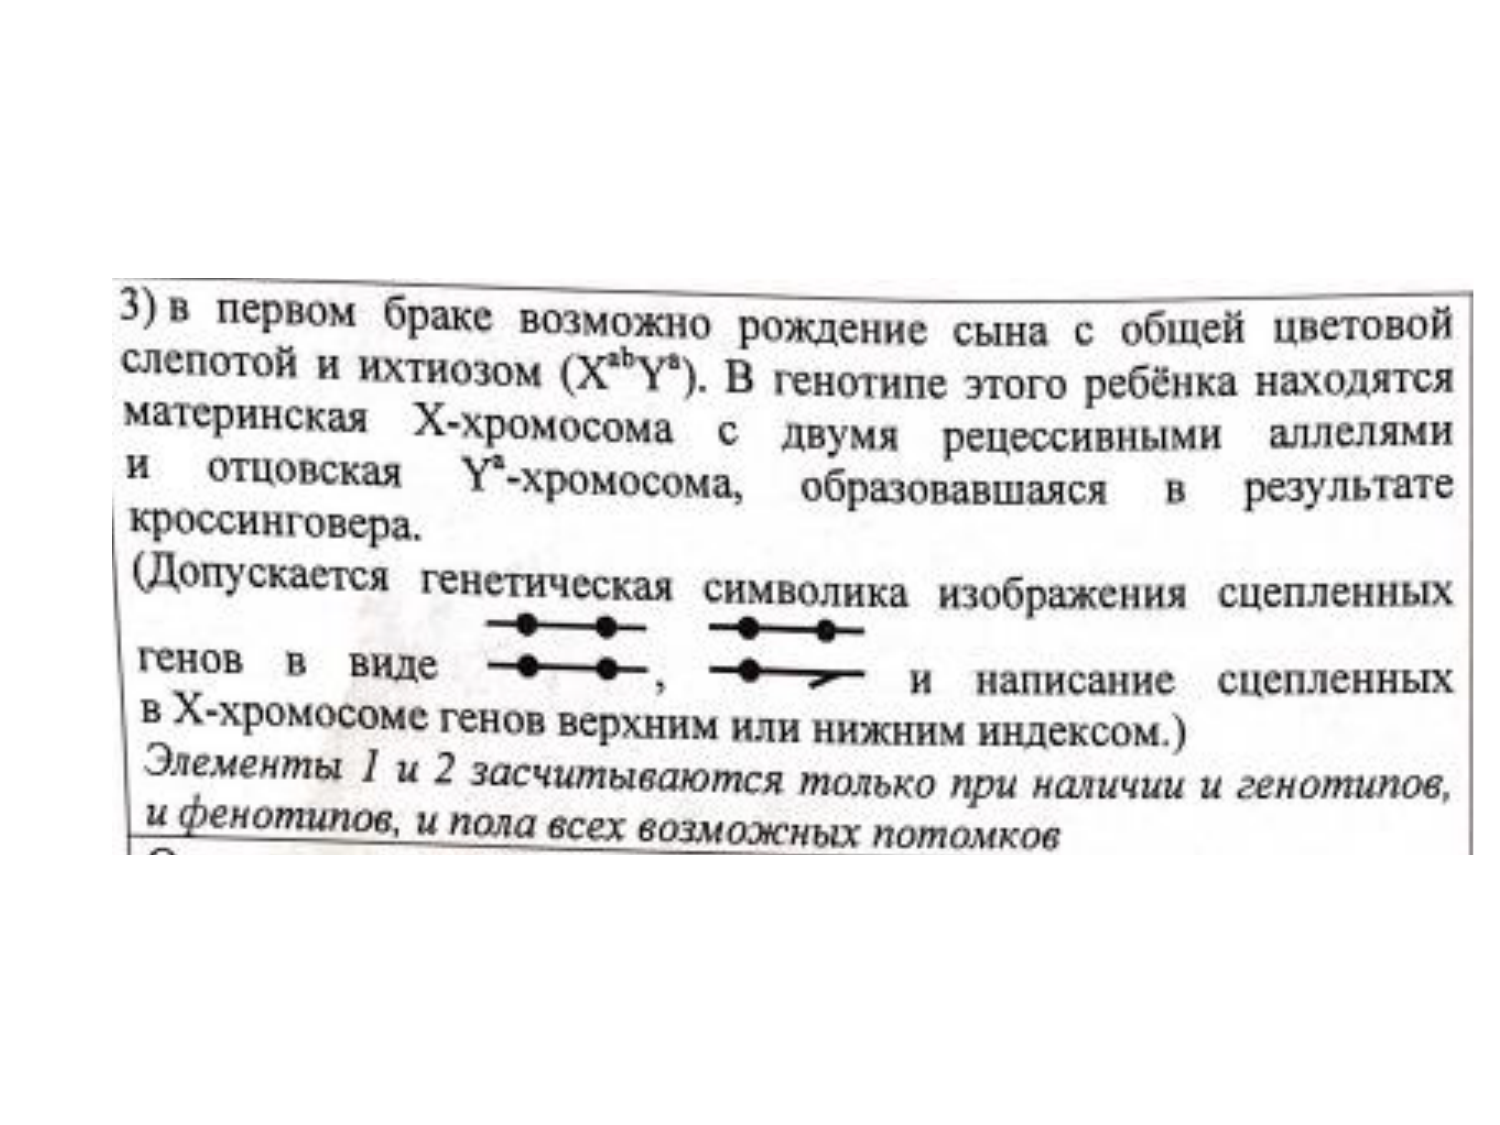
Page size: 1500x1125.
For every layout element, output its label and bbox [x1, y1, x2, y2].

list [111, 278, 1474, 856]
